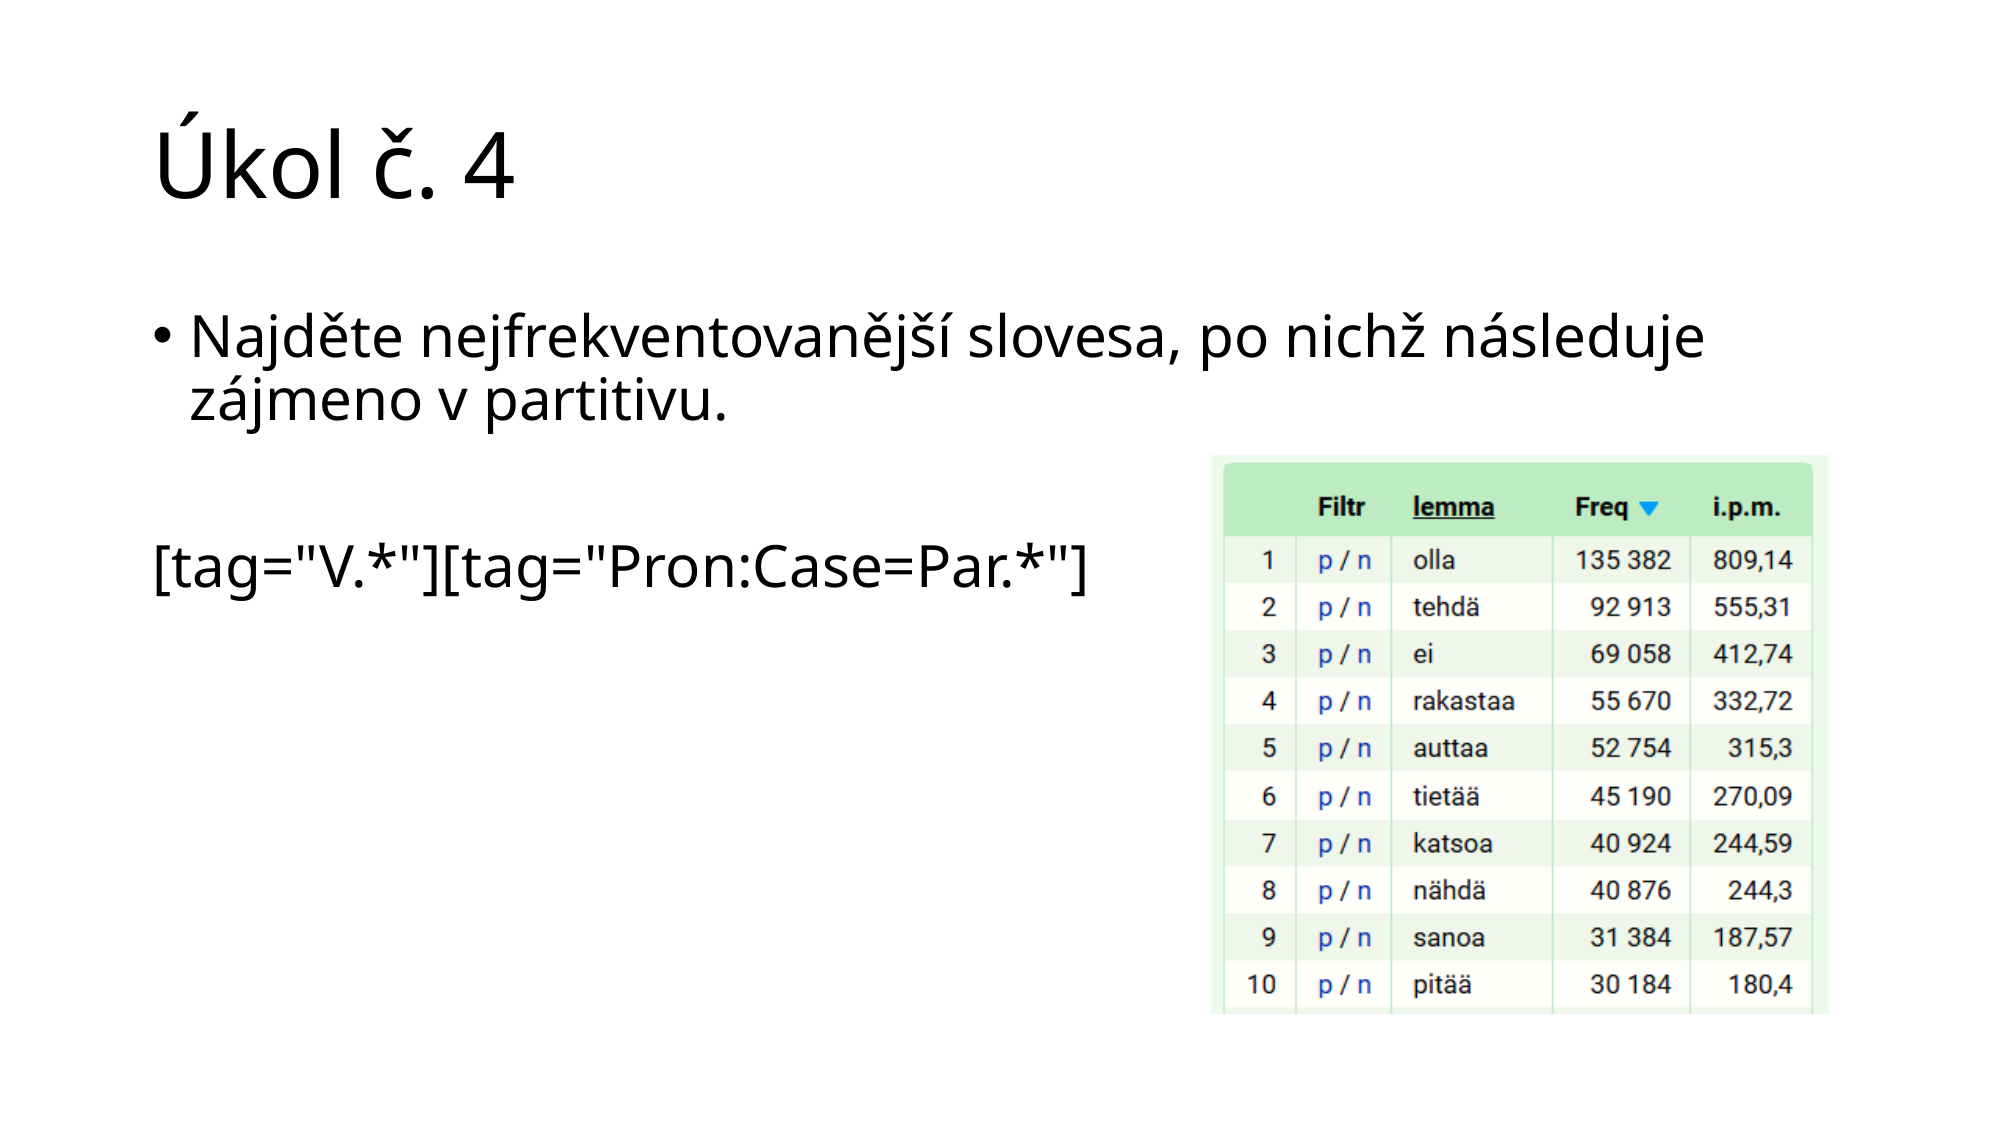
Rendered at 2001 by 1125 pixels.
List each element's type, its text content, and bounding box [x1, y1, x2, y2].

title Úkol č. 4 [137, 59, 1863, 278]
picture [1211, 454, 1830, 1014]
list Najděte nejfrekventovanější slovesa, po nichž následuje zájmeno v partitivu. [tag="V.*"][tag="Pron:Case=Par.*"] [137, 299, 1863, 1014]
